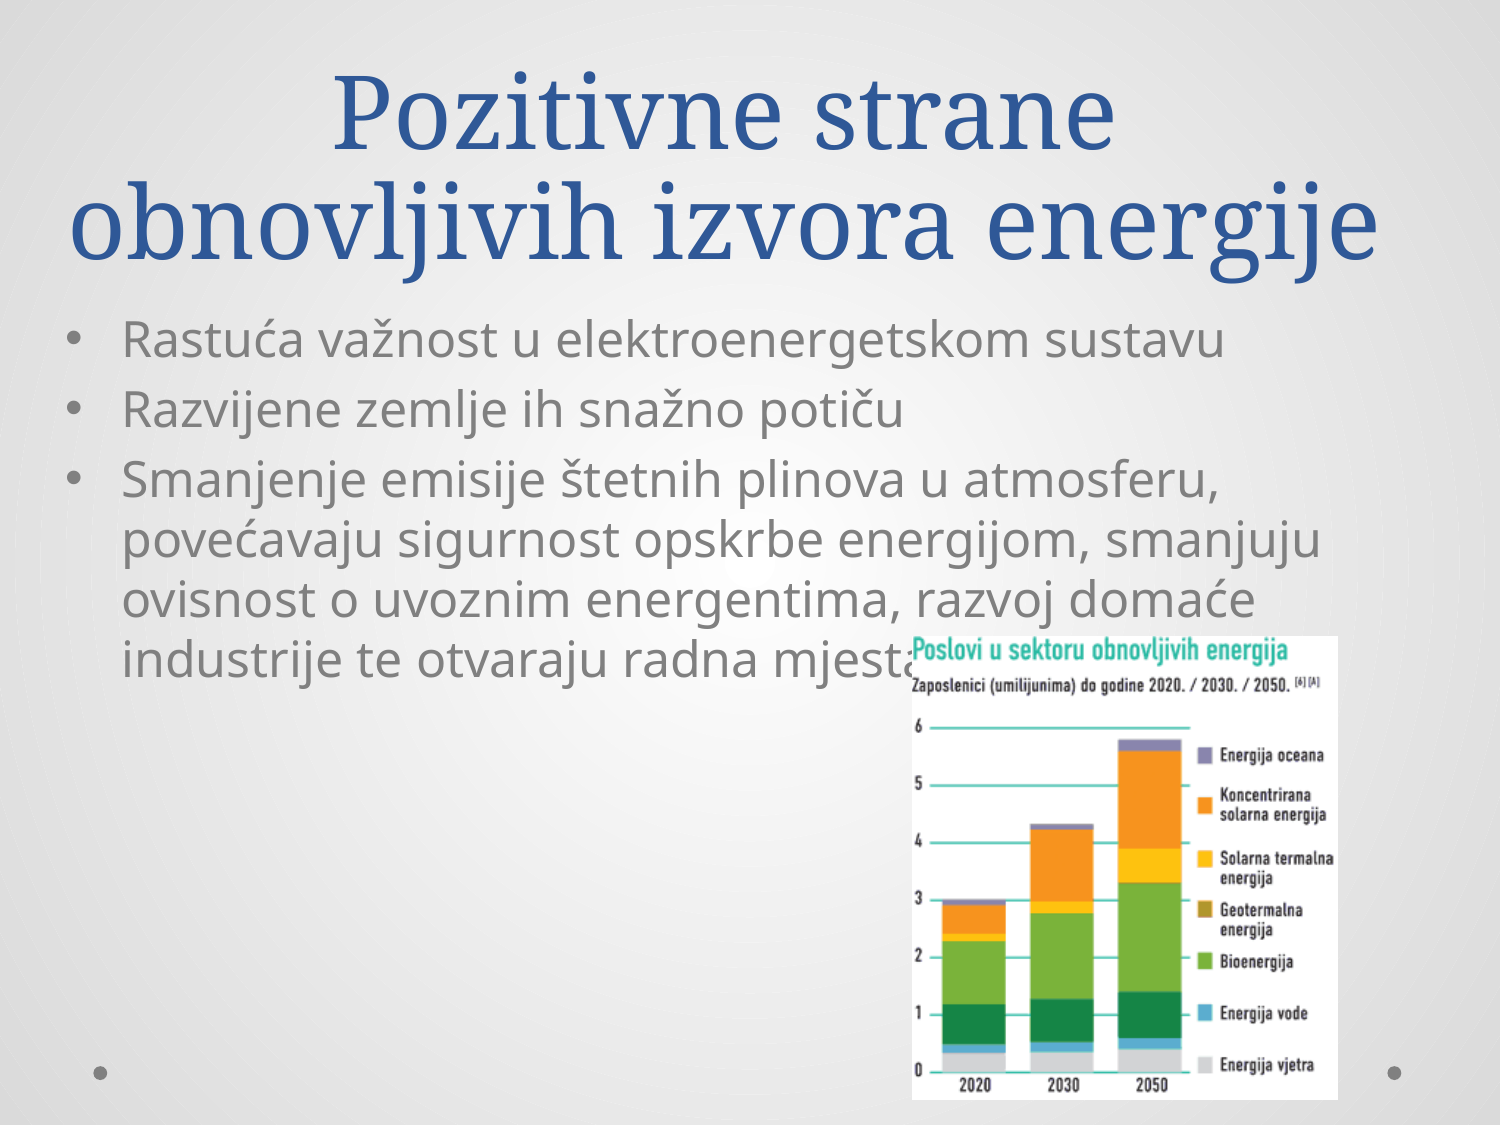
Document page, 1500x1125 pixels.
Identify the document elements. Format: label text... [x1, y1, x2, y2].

list Rastuća važnost u elektroenergetskom sustavu Razvijene zemlje ih snažno potiču Smanjenje emisije štetnih plinova u atmosferu, povećavaju sigurnost opskrbe energijom, smanjuju ovisnost o uvoznim energentima, razvoj domaće industrije te otvaraju radna mjesta. [50, 299, 1400, 700]
picture [912, 635, 1338, 1100]
title Pozitivne strane obnovljivih izvora energije [50, 24, 1400, 288]
